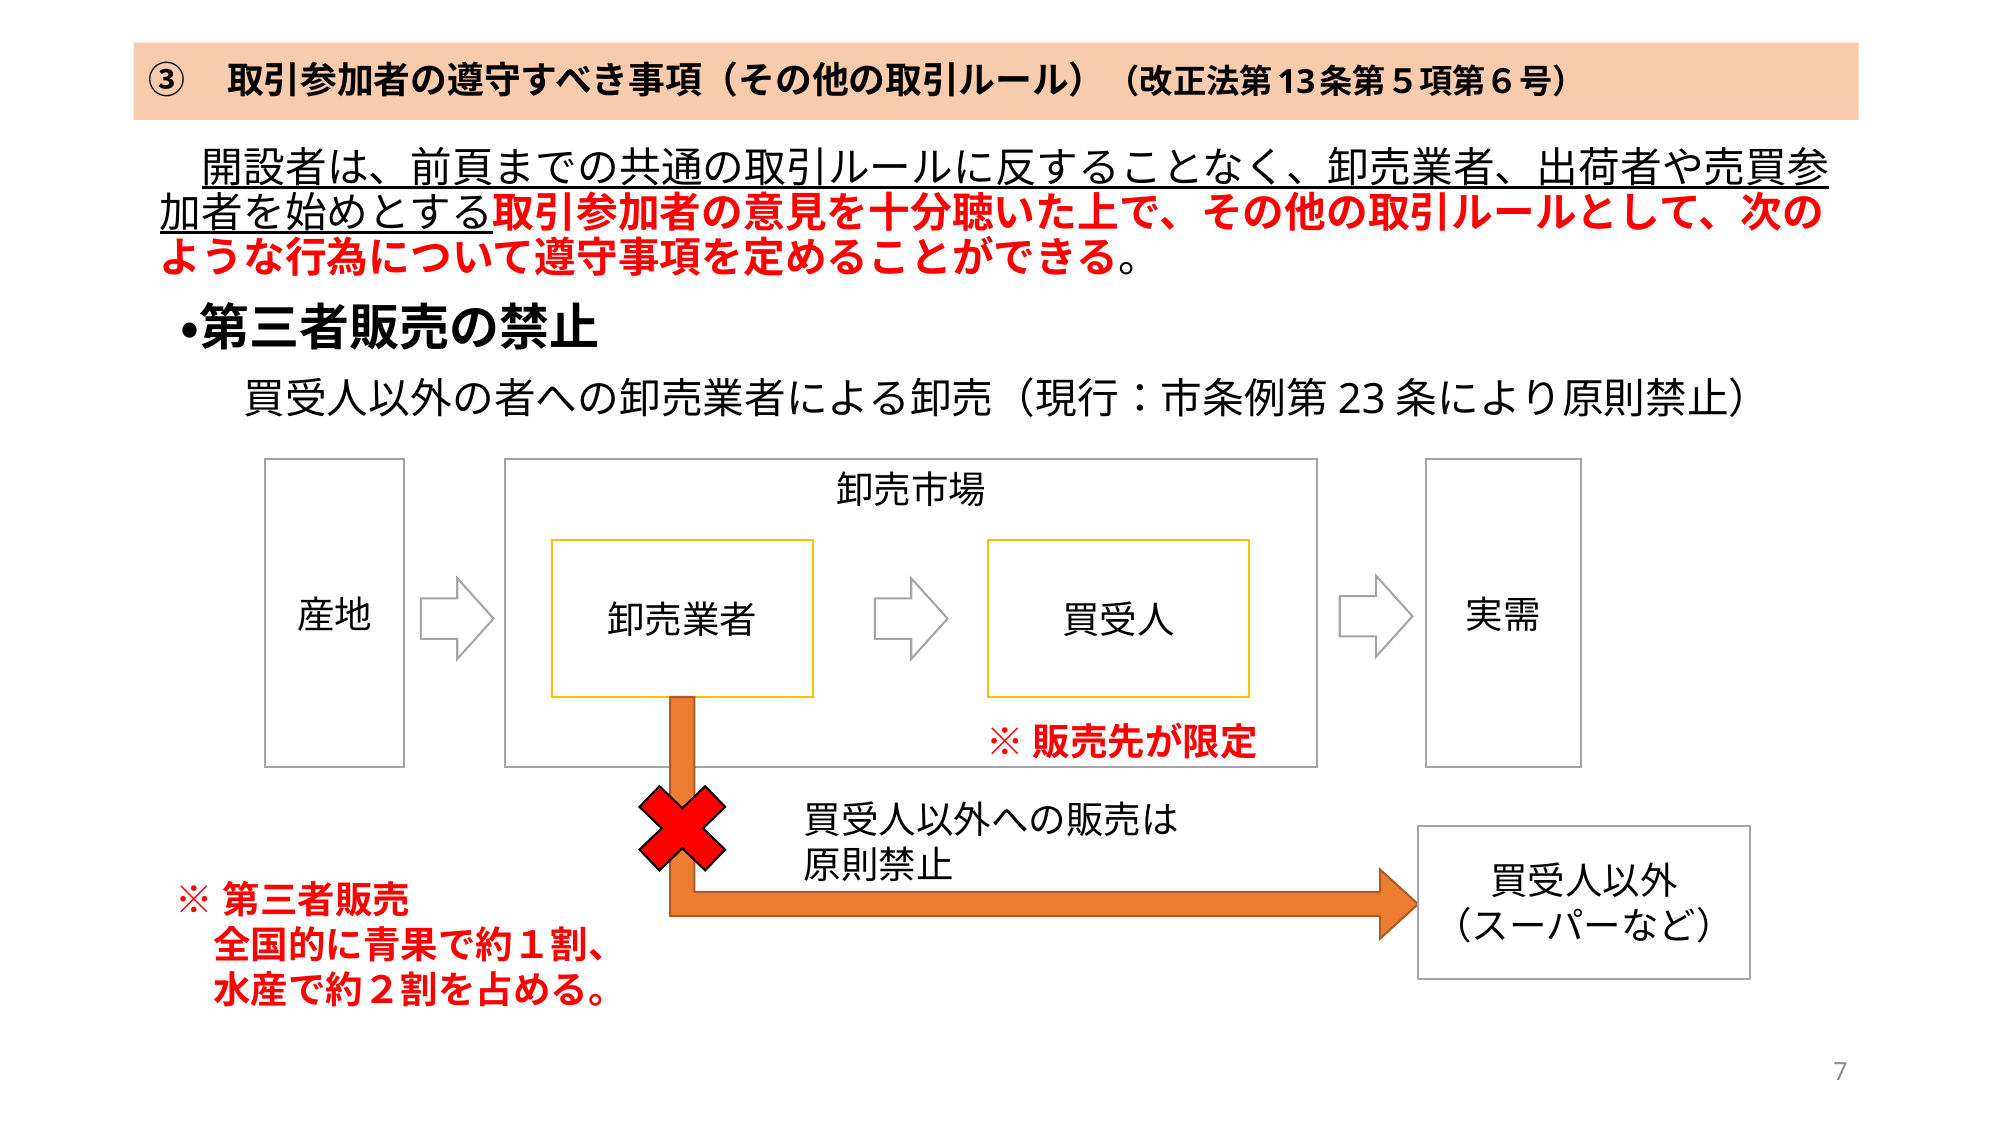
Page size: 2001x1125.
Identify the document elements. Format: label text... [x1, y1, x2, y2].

slide_number 7 [1412, 1068, 1863, 1103]
text_box ※第三者販売 全国的に青果で約１割、 水産で約２割を占める。 [161, 868, 639, 1019]
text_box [265, 458, 1751, 979]
text_box 開設者は、前頁までの共通の取引ルールに反することなく、卸売業者、出荷者や売買参加者を始めとする取引参加者の意見を十分聴いた上で、その他の取引ルールとして、次のような行為について遵守事項を定めることができる。 ・第三者販売の禁止 買受人以外の者への卸売業者による卸売（現行：市条例第23条により原則禁止） [145, 138, 1871, 1068]
text_box ③ 取引参加者の遵守すべき事項（その他の取引ルール）（改正法第13条第５項第６号） [133, 42, 1859, 120]
